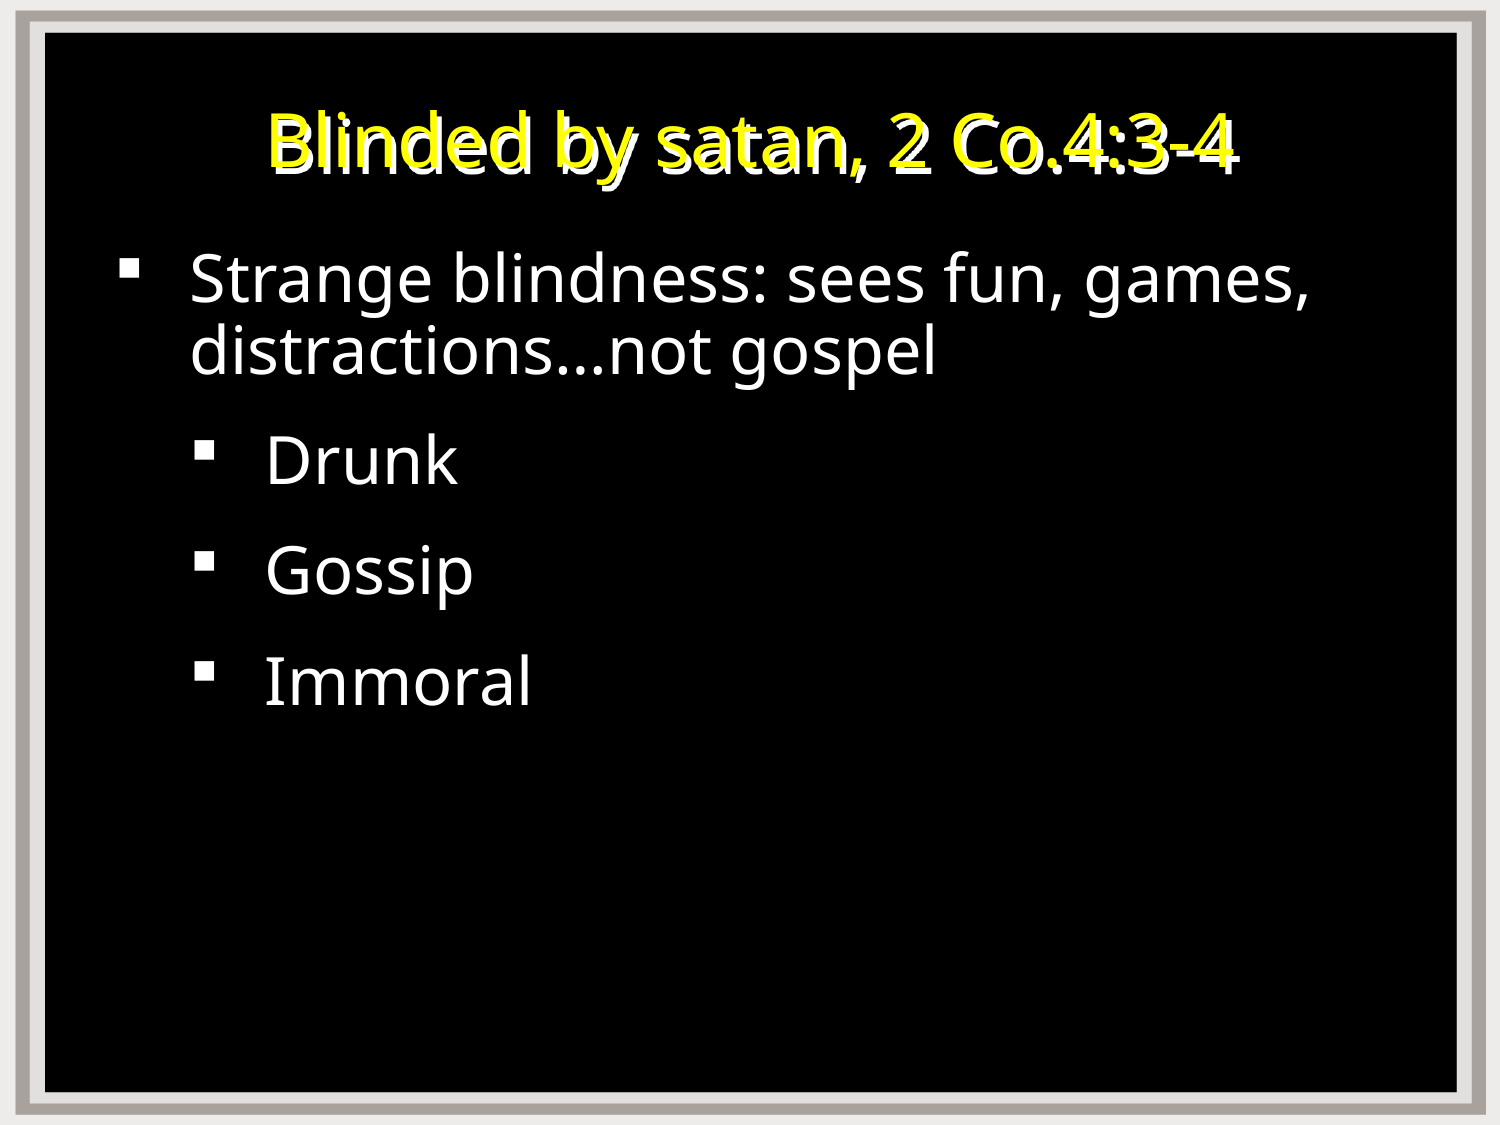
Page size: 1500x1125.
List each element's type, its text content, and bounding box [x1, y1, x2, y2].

picture [0, 0, 1500, 1125]
title Blinded by satan, 2 Co.4:3-4 [62, 37, 1438, 238]
list Strange blindness: sees fun, games, distractions…not gospel Drunk Gossip Immoral [99, 237, 1400, 1038]
